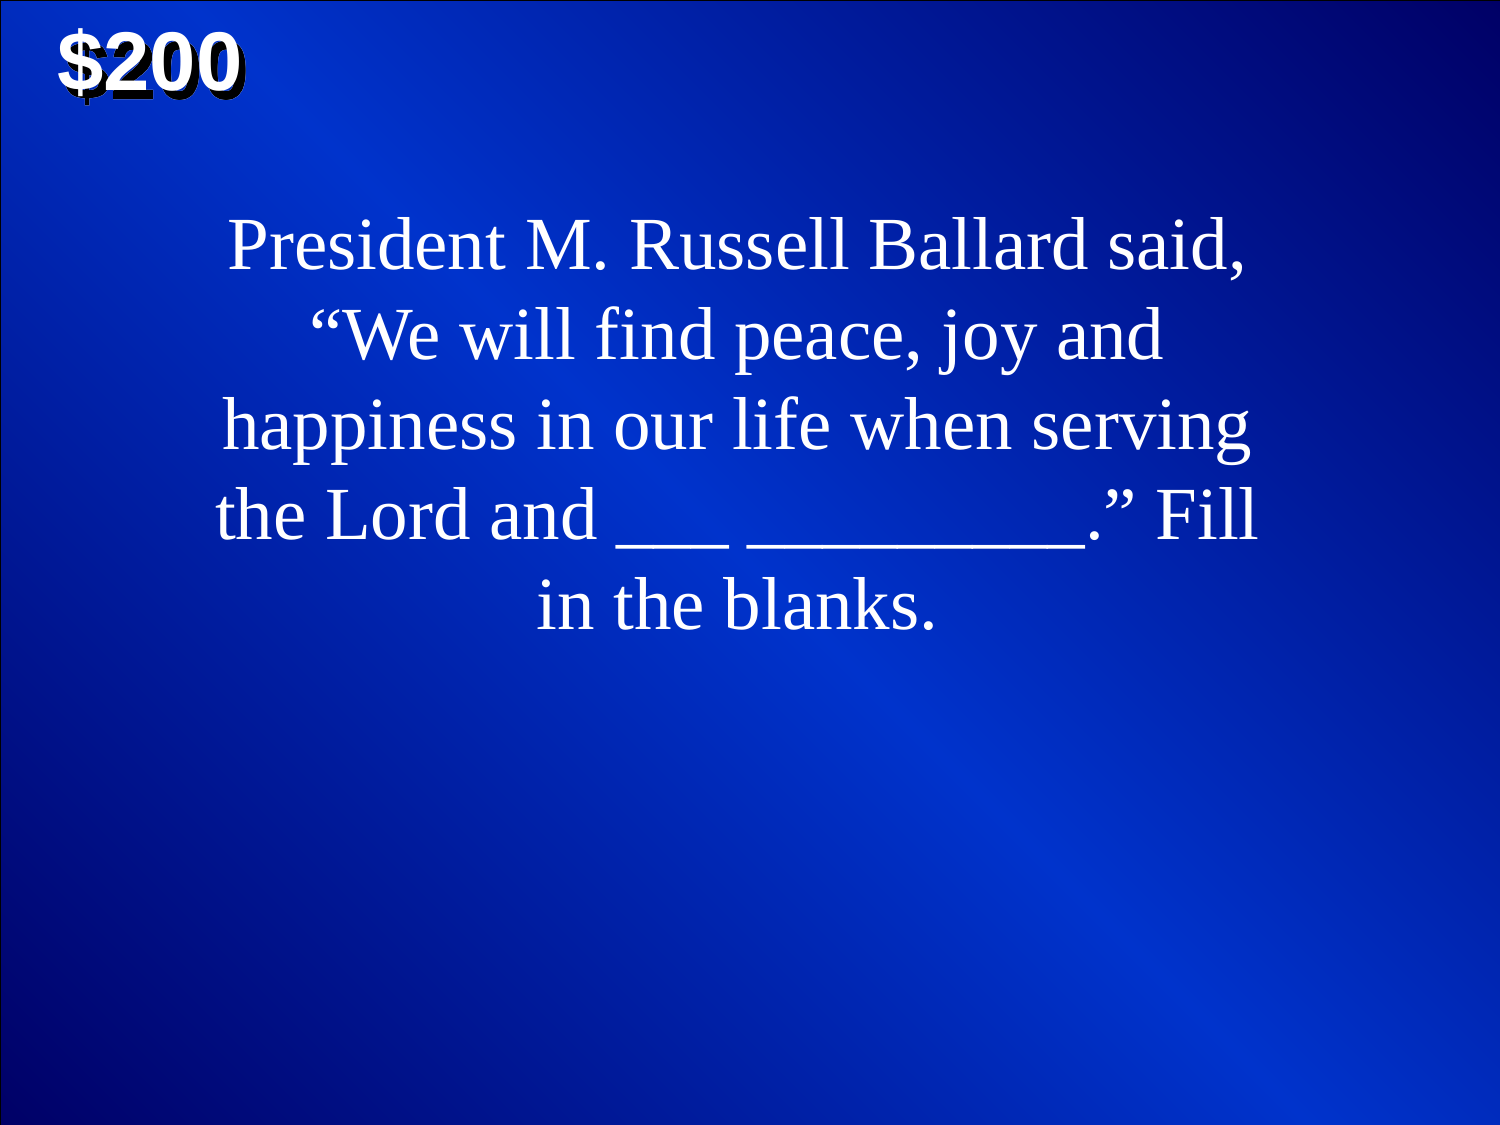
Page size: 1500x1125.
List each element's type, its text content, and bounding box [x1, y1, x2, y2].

text_box President M. Russell Ballard said, “We will find peace, joy and happiness in our life when serving the Lord and ___ _________.” Fill in the blanks. [162, 187, 1313, 653]
text_box $200 [0, 0, 300, 115]
text_box [0, 0, 1500, 1125]
